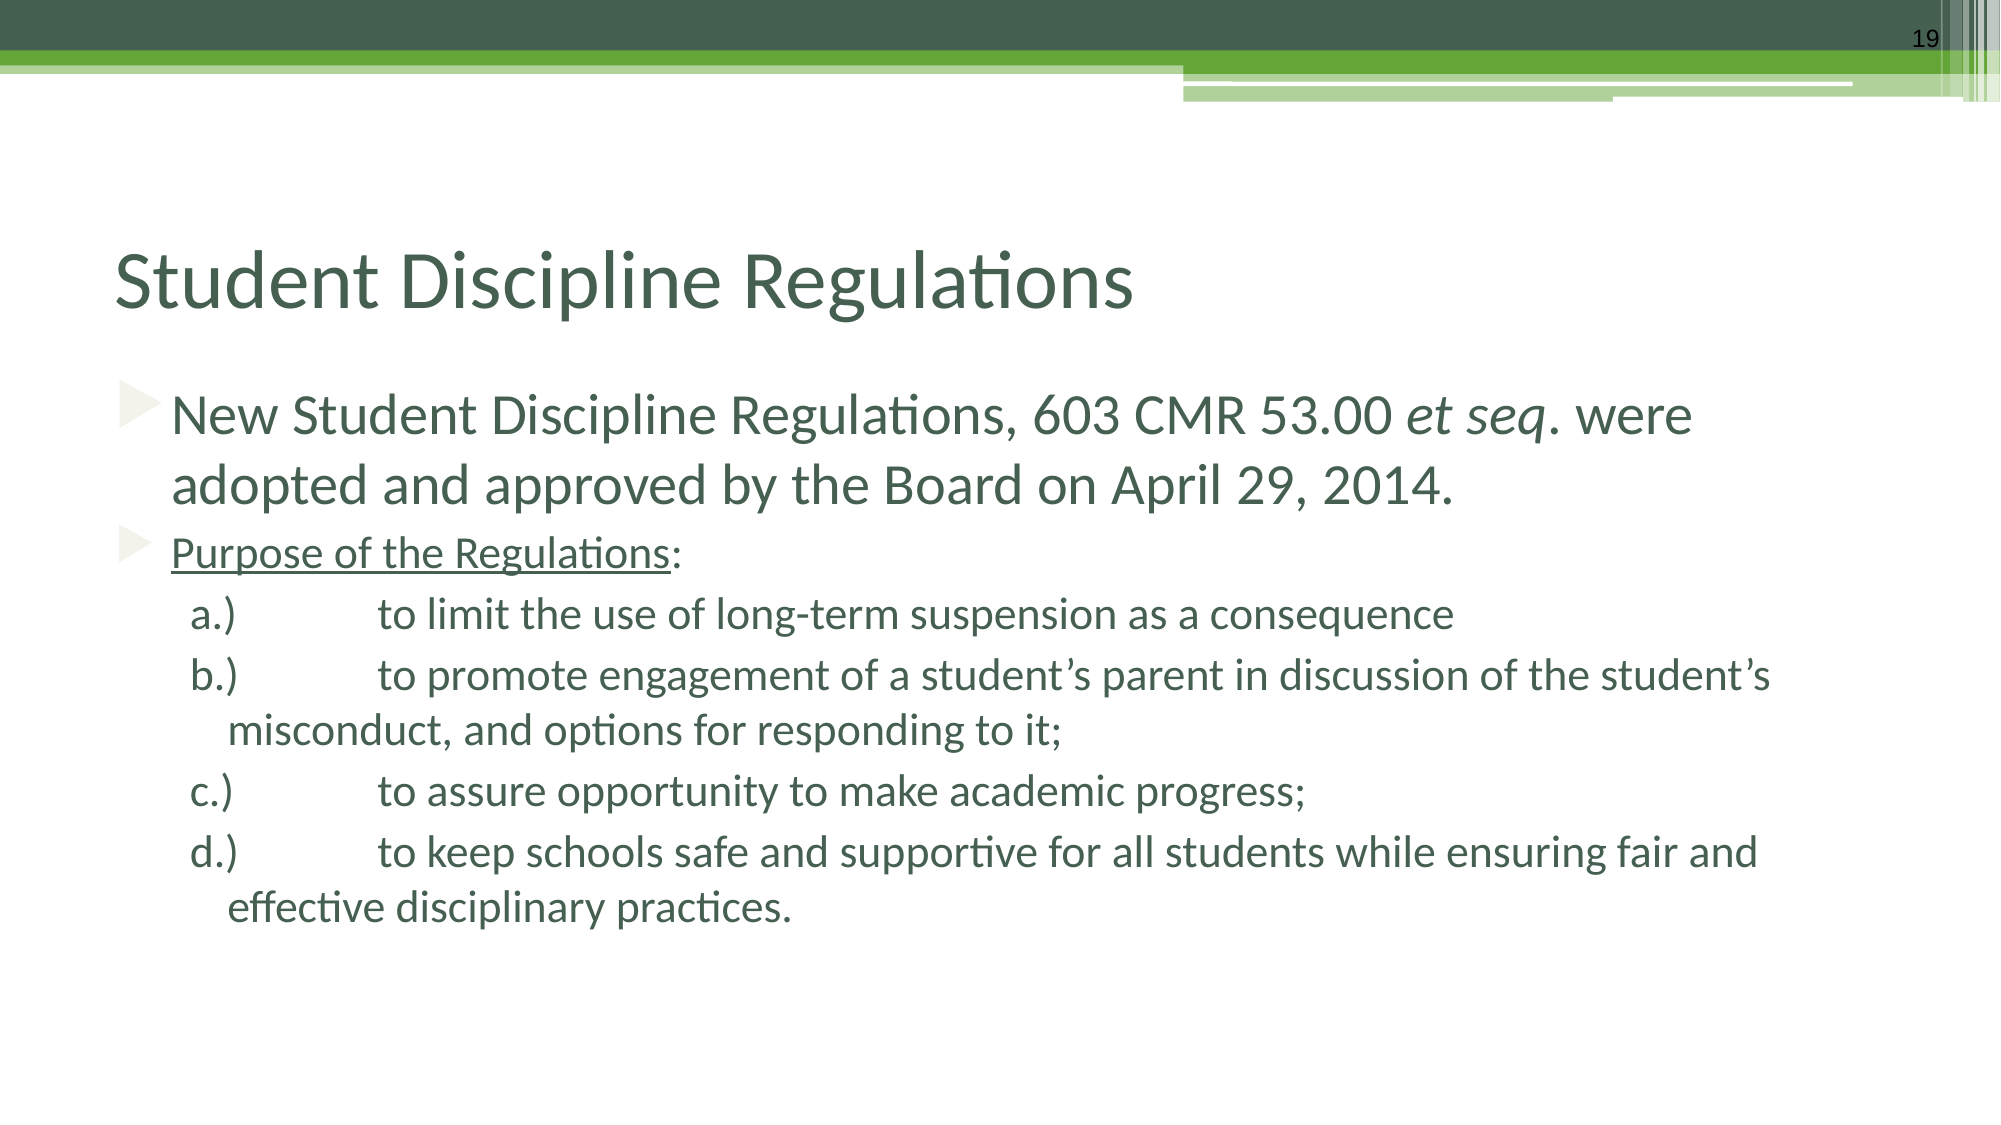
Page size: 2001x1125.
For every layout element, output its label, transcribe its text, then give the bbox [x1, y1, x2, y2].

slide_number 19 [1788, 0, 1955, 61]
title Student Discipline Regulations [99, 187, 1900, 363]
list New Student Discipline Regulations, 603 CMR 53.00 et seq. were adopted and approved by the Board on April 29, 2014. Purpose of the Regulations: a.) to limit the use of long-term suspension as a consequence b.) to promote engagement of a student’s parent in discussion of the student’s misconduct, and options for responding to it; c.) to assure opportunity to make academic progress; d.) to keep schools safe and supportive for all students while ensuring fair and effective disciplinary practices. [99, 368, 1900, 1079]
